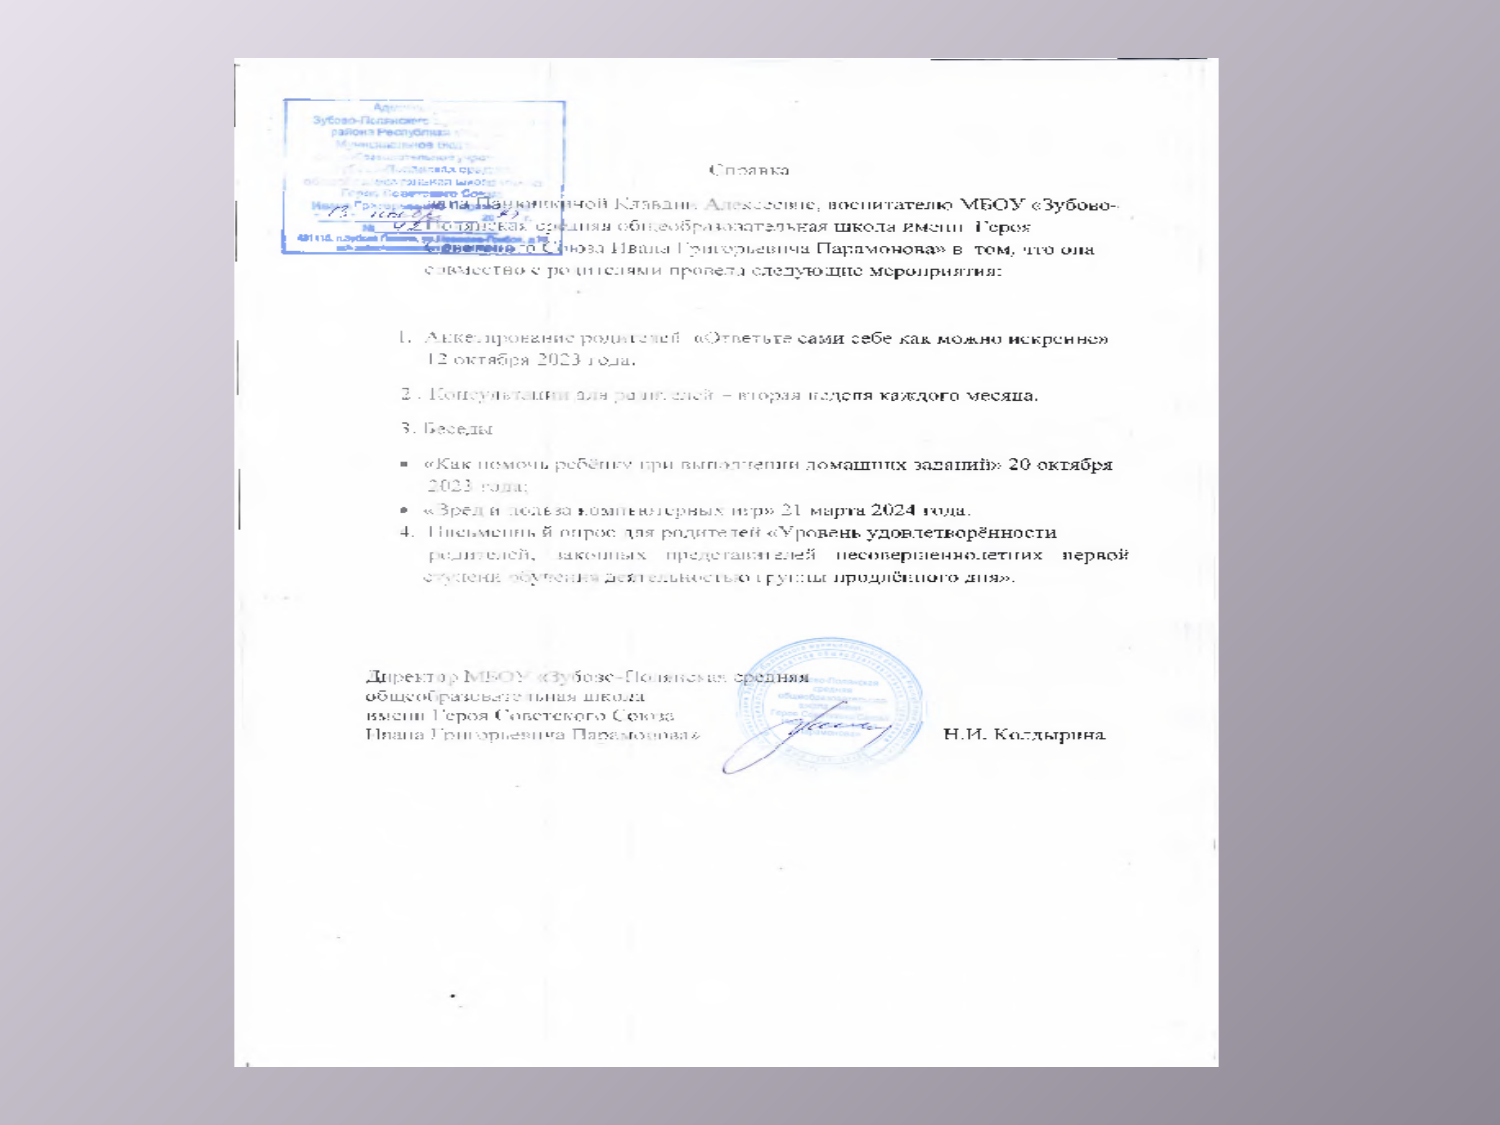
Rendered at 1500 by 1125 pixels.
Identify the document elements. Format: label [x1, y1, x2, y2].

text_box [234, 58, 1219, 1067]
